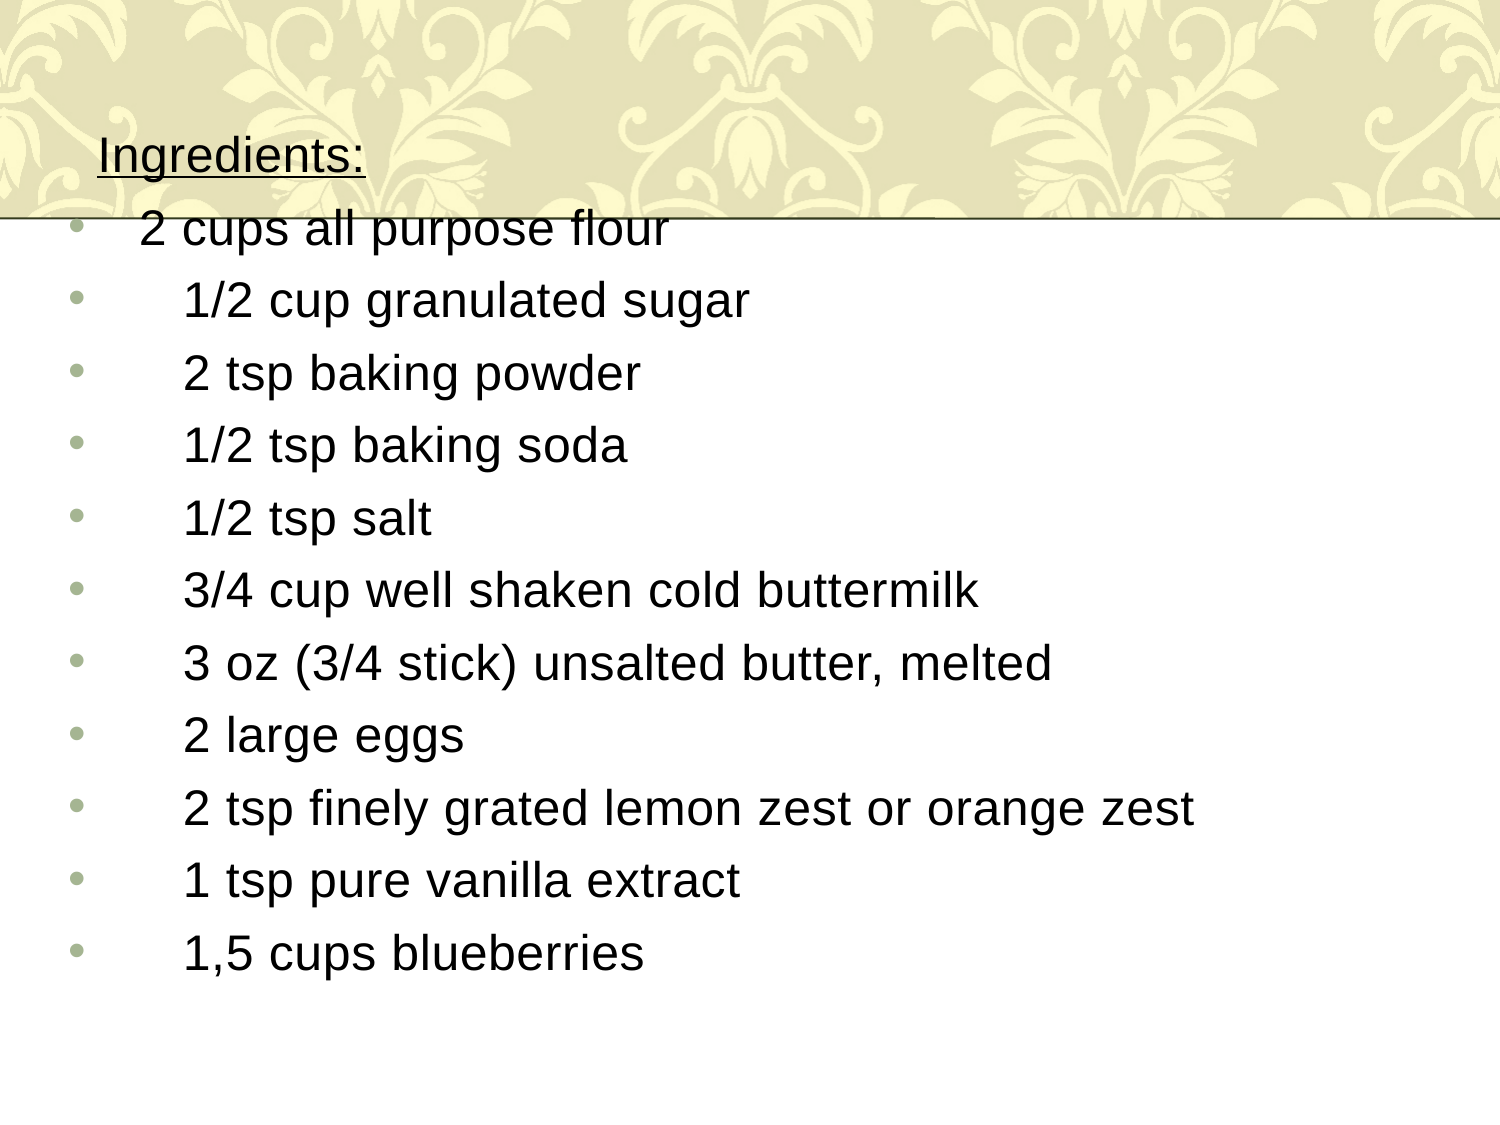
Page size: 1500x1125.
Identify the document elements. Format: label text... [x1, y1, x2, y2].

list Ingredients: 2 cups all purpose flour 1/2 cup granulated sugar 2 tsp baking powder 1/2 tsp baking soda 1/2 tsp salt 3/4 cup well shaken cold buttermilk 3 oz (3/4 stick) unsalted butter, melted 2 large eggs 2 tsp finely grated lemon zest or orange zest 1 tsp pure vanilla extract 1,5 cups blueberries [53, 42, 1459, 1059]
